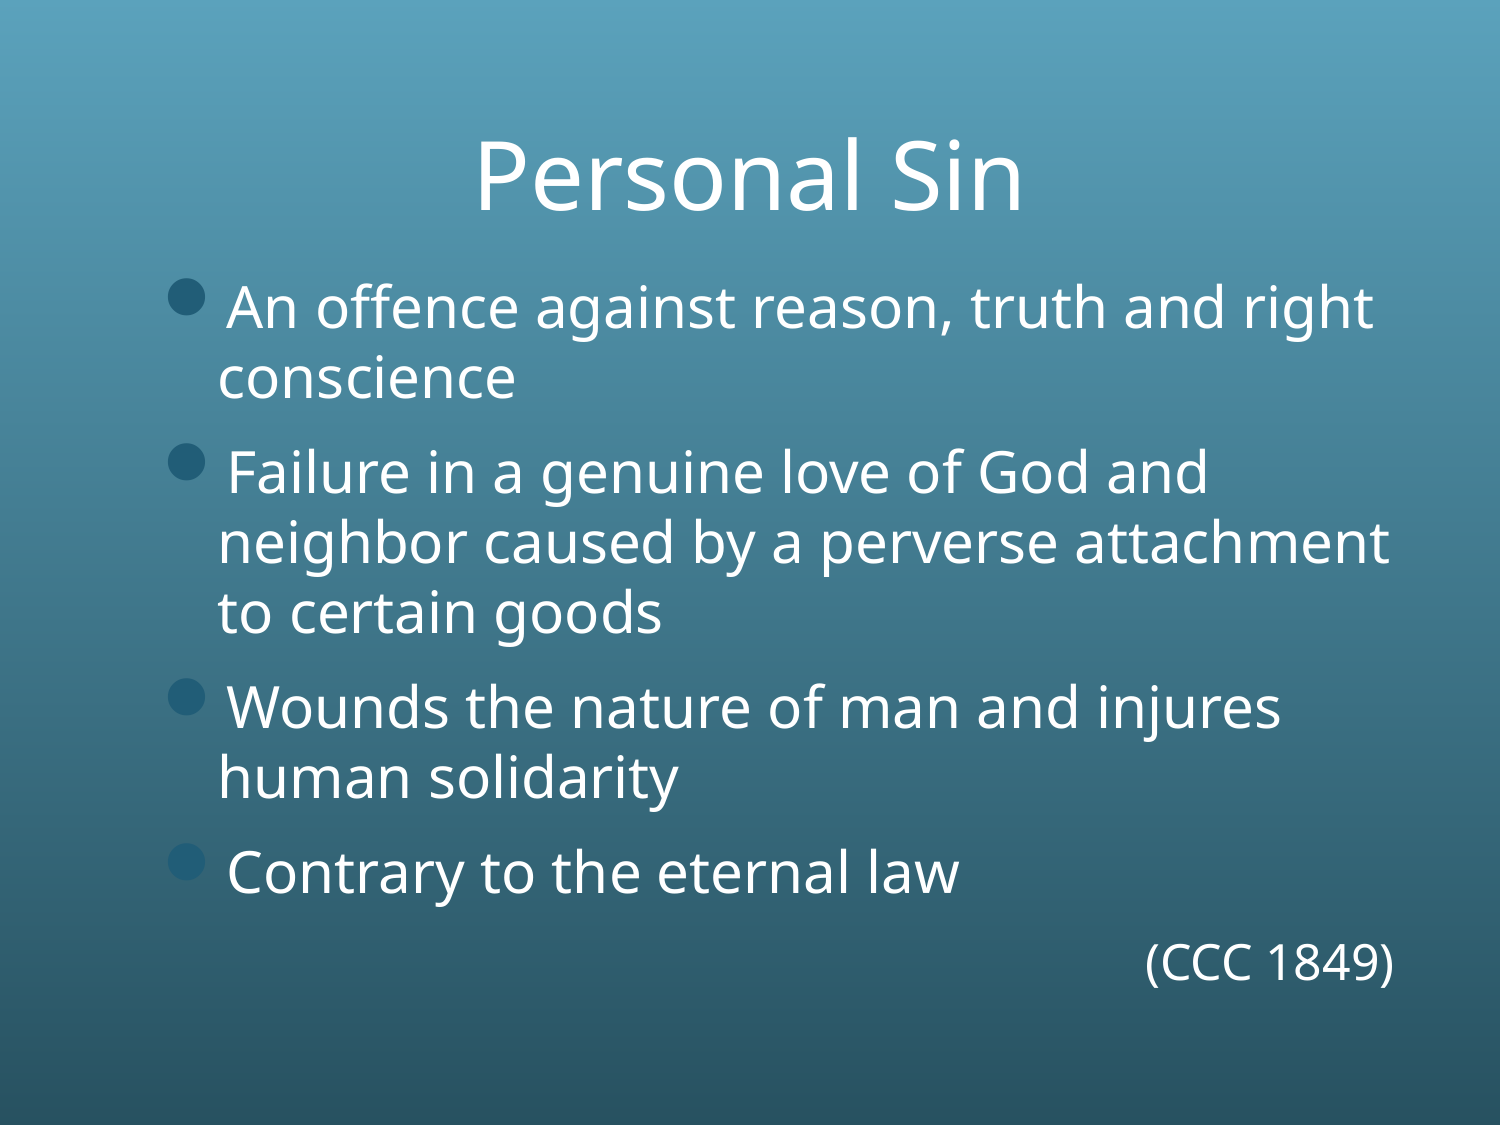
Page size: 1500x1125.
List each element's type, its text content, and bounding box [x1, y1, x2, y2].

title Personal Sin [90, 17, 1410, 237]
list An offence against reason, truth and right conscience Failure in a genuine love of God and neighbor caused by a perverse attachment to certain goods Wounds the nature of man and injures human solidarity Contrary to the eternal law (CCC 1849) [90, 262, 1410, 1019]
